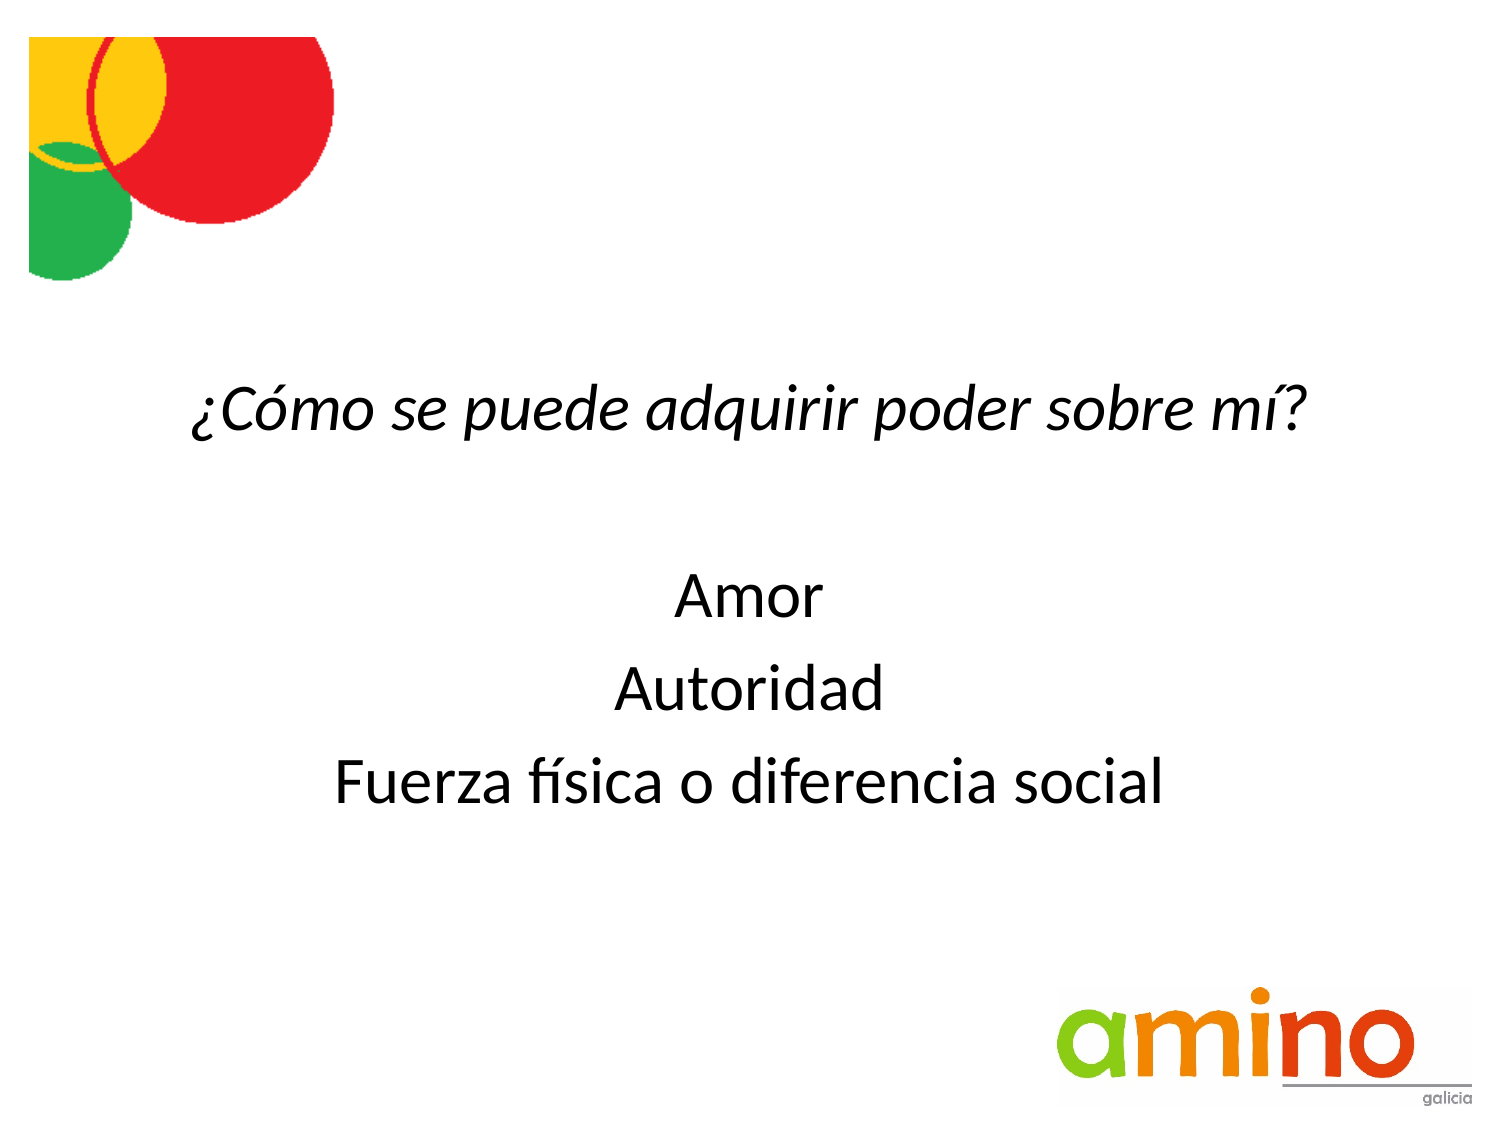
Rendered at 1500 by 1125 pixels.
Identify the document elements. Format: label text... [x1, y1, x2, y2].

picture [29, 37, 343, 287]
list ¿Cómo se puede adquirir poder sobre mí? Amor Autoridad Fuerza física o diferencia social [75, 262, 1425, 1005]
picture [1056, 987, 1472, 1107]
